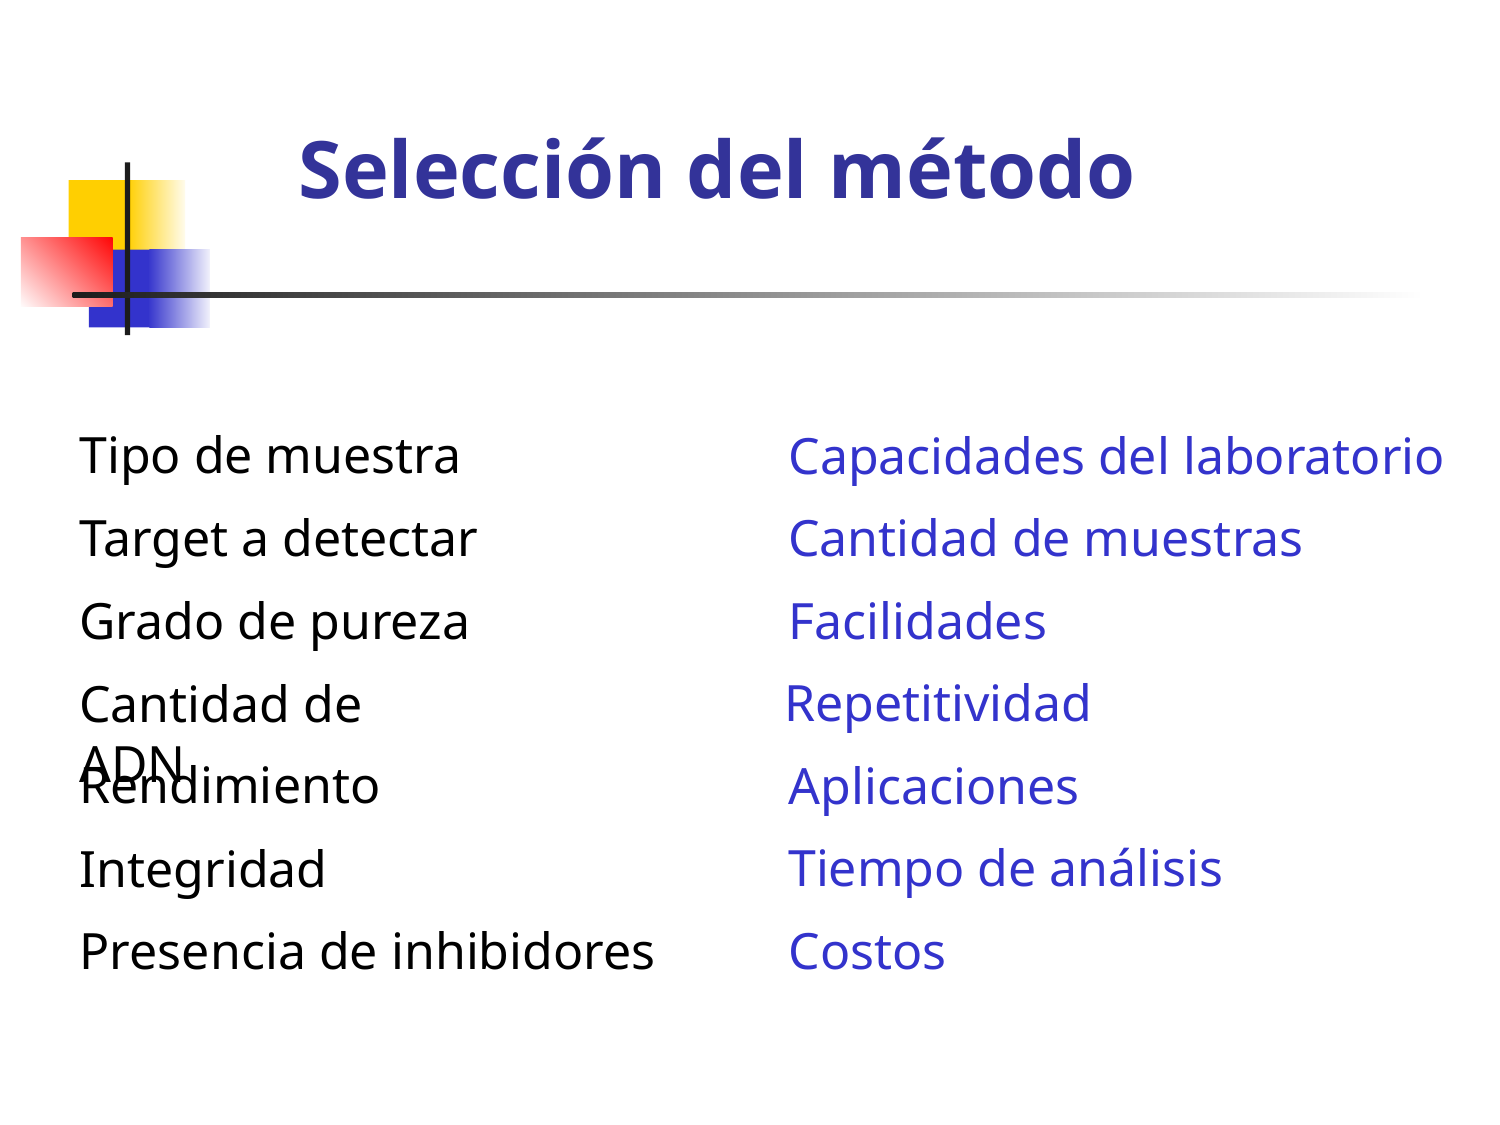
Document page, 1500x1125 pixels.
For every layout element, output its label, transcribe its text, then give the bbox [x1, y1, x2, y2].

text_box Facilidades [773, 581, 1436, 657]
text_box Tipo de muestra [64, 416, 715, 492]
text_box Cantidad de muestras [773, 499, 1359, 575]
text_box Grado de pureza [64, 581, 691, 657]
text_box Tiempo de análisis [773, 829, 1377, 905]
text_box Presencia de inhibidores [65, 912, 762, 988]
text_box Target a detectar [64, 499, 573, 574]
text_box Selección del método [265, 101, 1170, 232]
text_box Capacidades del laboratorio [773, 416, 1465, 492]
text_box Repetitividad [769, 664, 1108, 740]
text_box Aplicaciones [773, 747, 1199, 823]
text_box Integridad [64, 829, 549, 905]
text_box Cantidad de ADN [64, 664, 490, 746]
text_box Rendimiento [64, 746, 490, 821]
text_box Costos [773, 912, 1199, 988]
